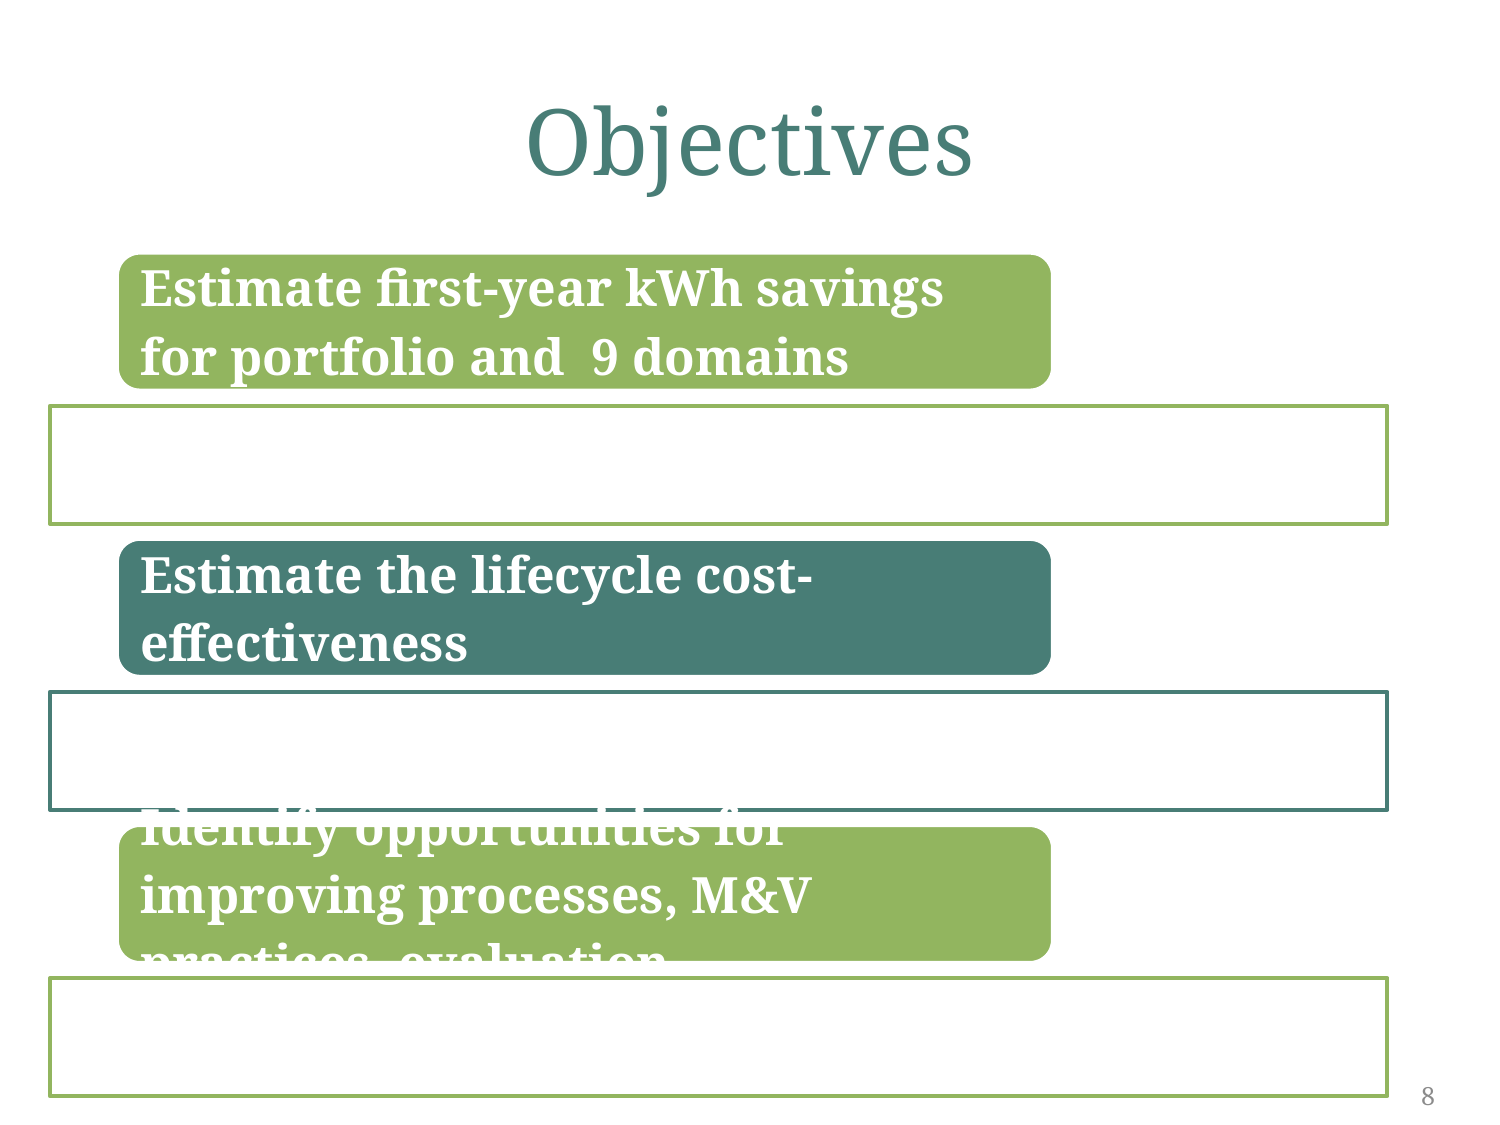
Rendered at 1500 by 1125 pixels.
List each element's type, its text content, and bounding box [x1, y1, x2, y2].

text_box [49, 237, 1388, 1097]
text_box 8 [537, 1067, 1450, 1125]
title Objectives [75, 45, 1425, 233]
